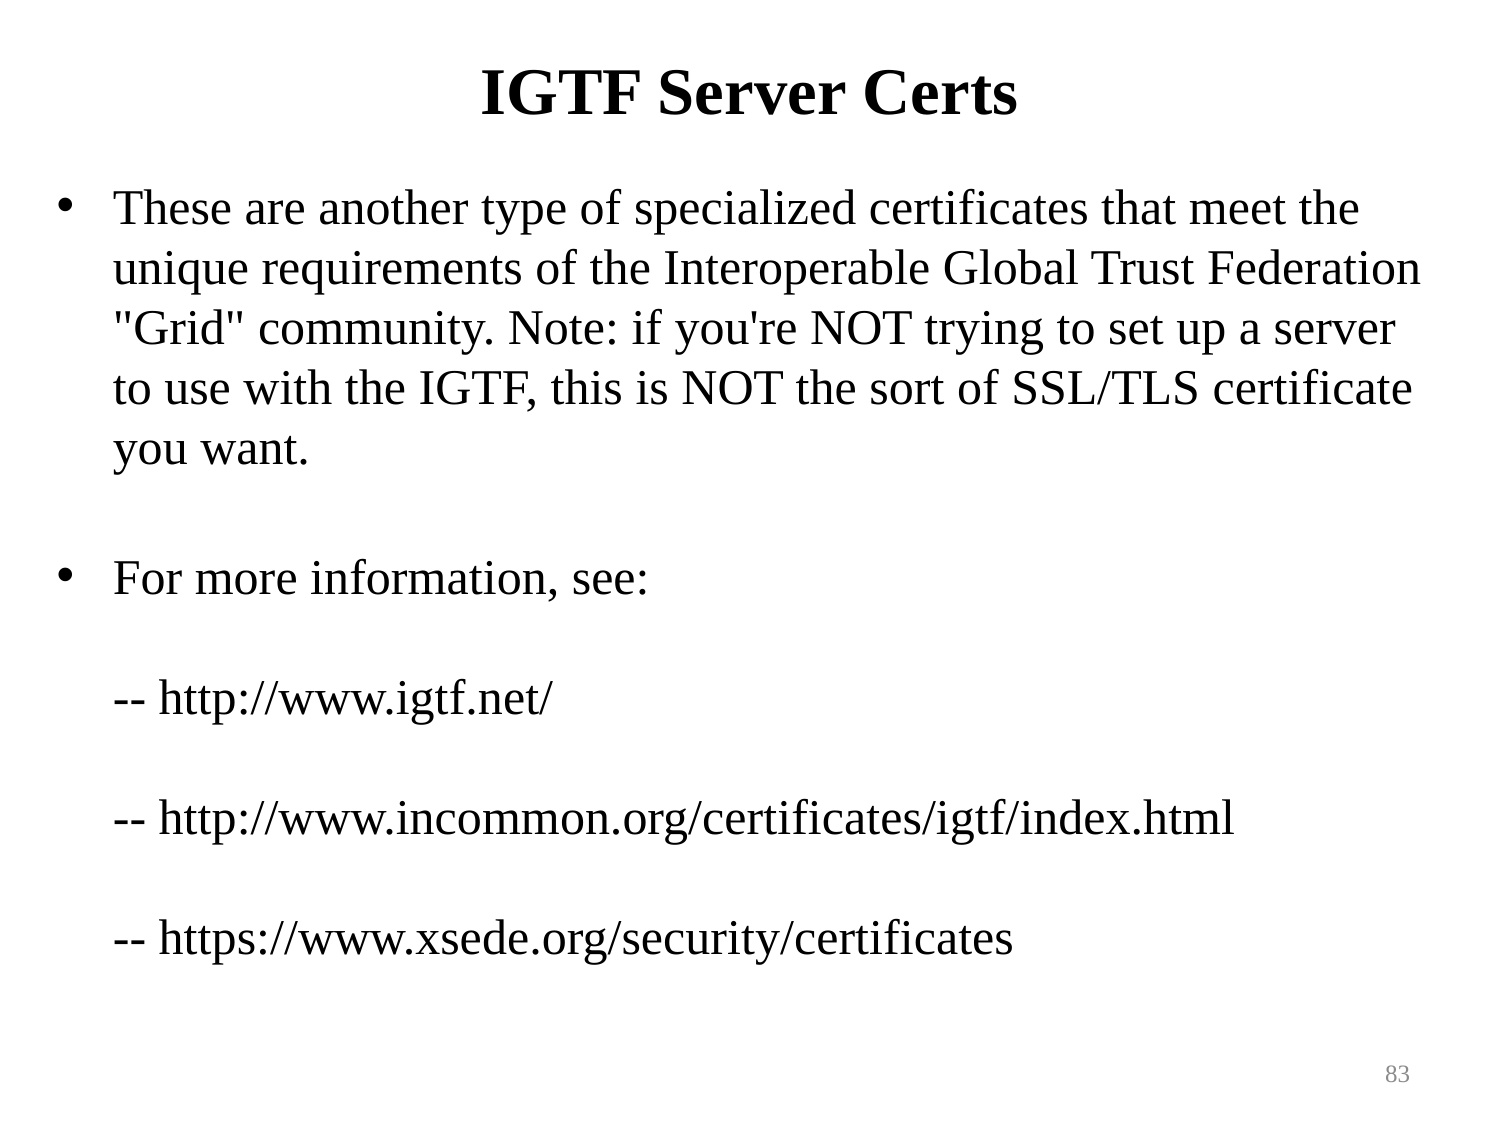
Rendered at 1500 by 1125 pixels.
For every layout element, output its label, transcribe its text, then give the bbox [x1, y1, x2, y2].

slide_number 83 [1074, 1042, 1425, 1103]
list These are another type of specialized certificates that meet the unique requirements of the Interoperable Global Trust Federation "Grid" community. Note: if you're NOT trying to set up a server to use with the IGTF, this is NOT the sort of SSL/TLS certificate you want. For more information, see: -- http://www.igtf.net/ -- http://www.incommon.org/certificates/igtf/index.html -- https://www.xsede.org/security/certificates [41, 166, 1457, 1095]
title IGTF Server Certs [75, 23, 1425, 153]
